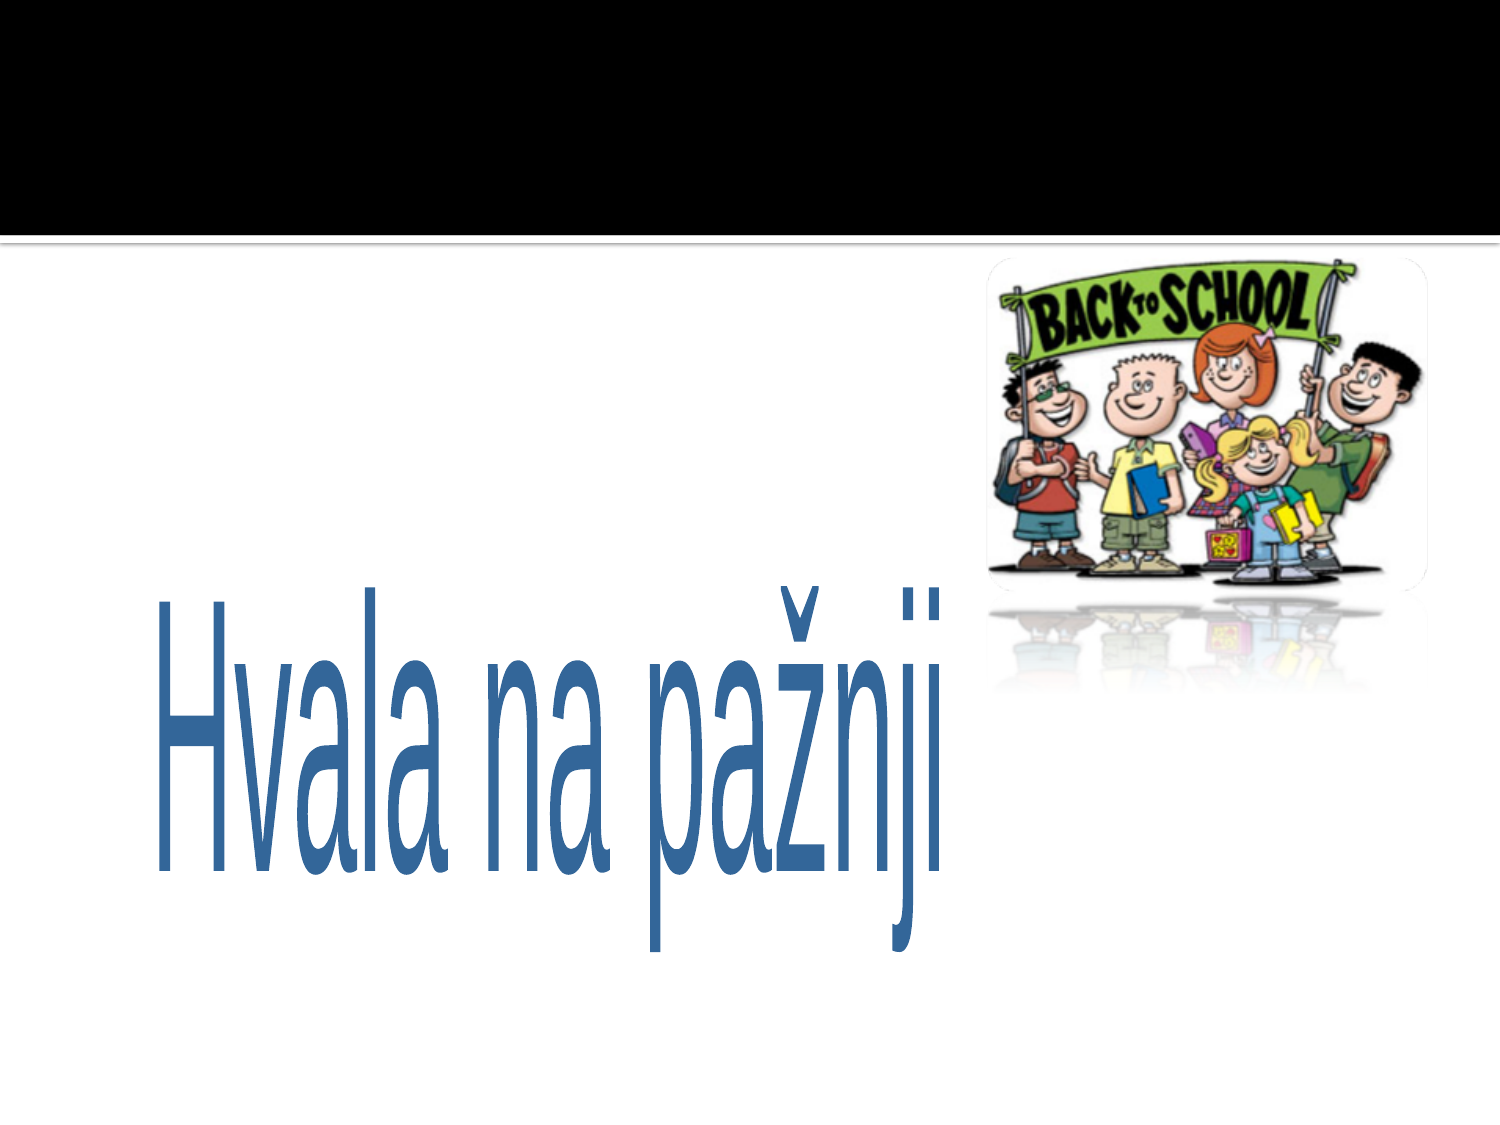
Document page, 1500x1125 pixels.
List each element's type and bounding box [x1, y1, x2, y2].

picture [984, 257, 1431, 930]
